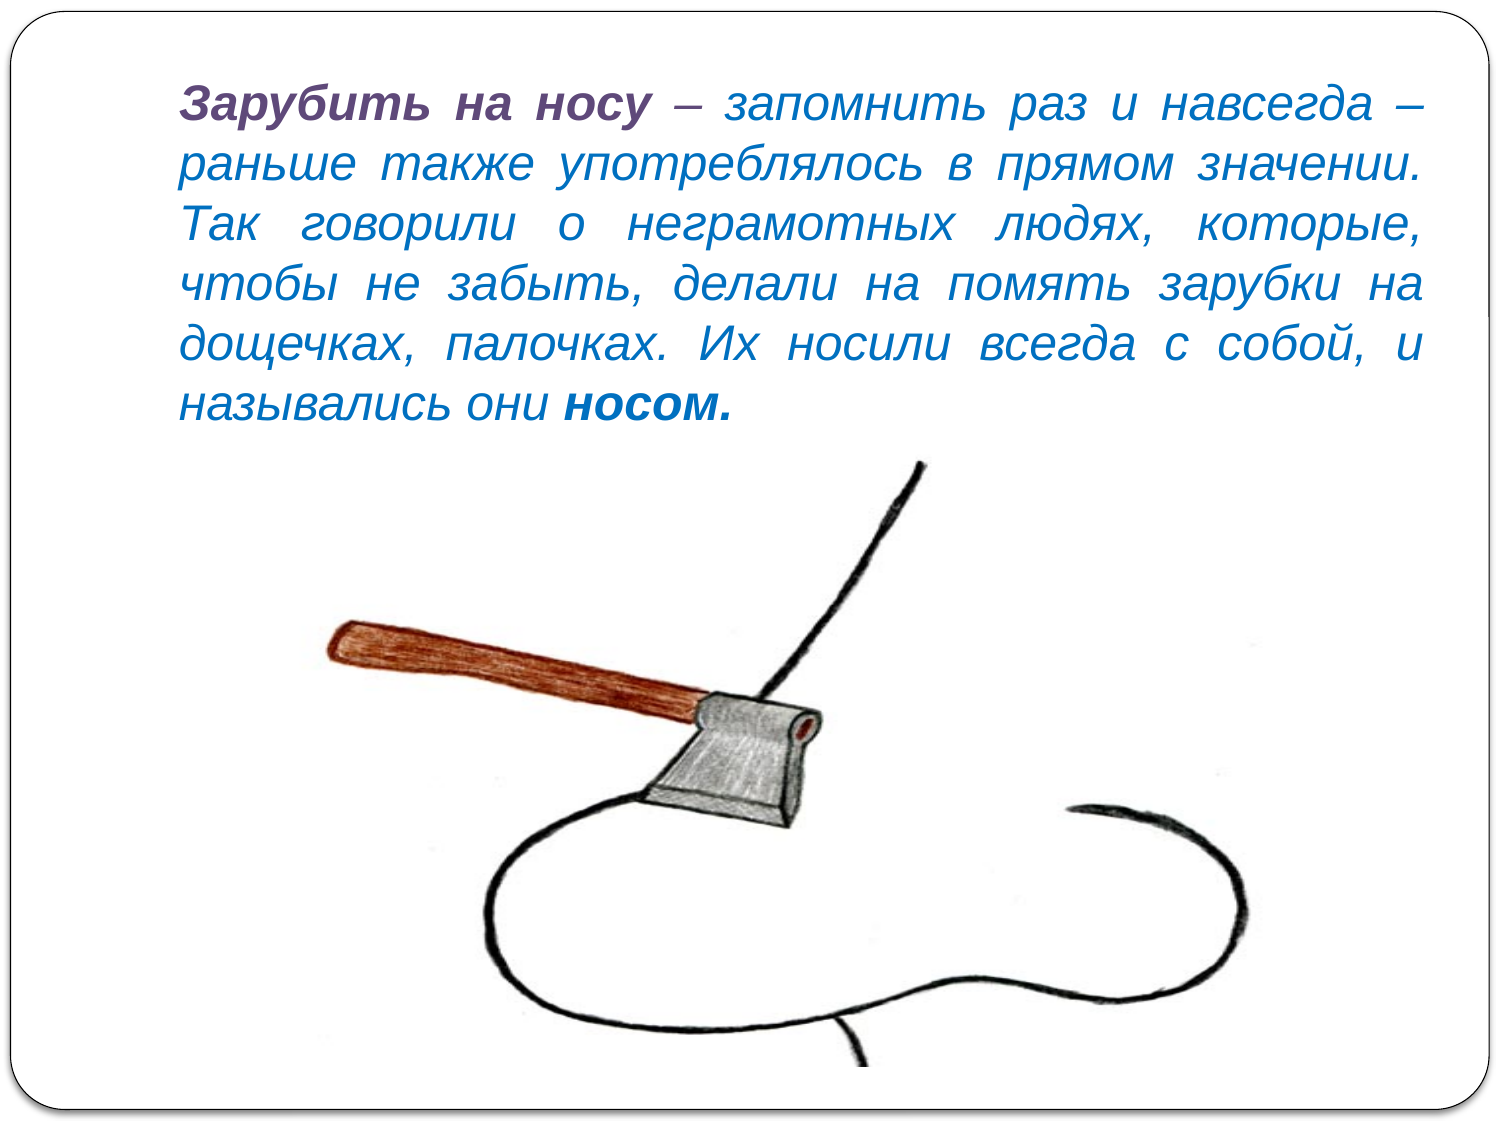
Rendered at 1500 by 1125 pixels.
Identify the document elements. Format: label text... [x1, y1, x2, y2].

title Зарубить на носу – запомнить раз и навсегда – раньше также употреблялось в прямом значении. Так говорили о неграмотных людях, которые, чтобы не забыть, делали на помять зарубки на дощечках, палочках. Их носили всегда с собой, и назывались они носом. [164, 46, 1439, 431]
picture [81, 433, 1477, 1067]
